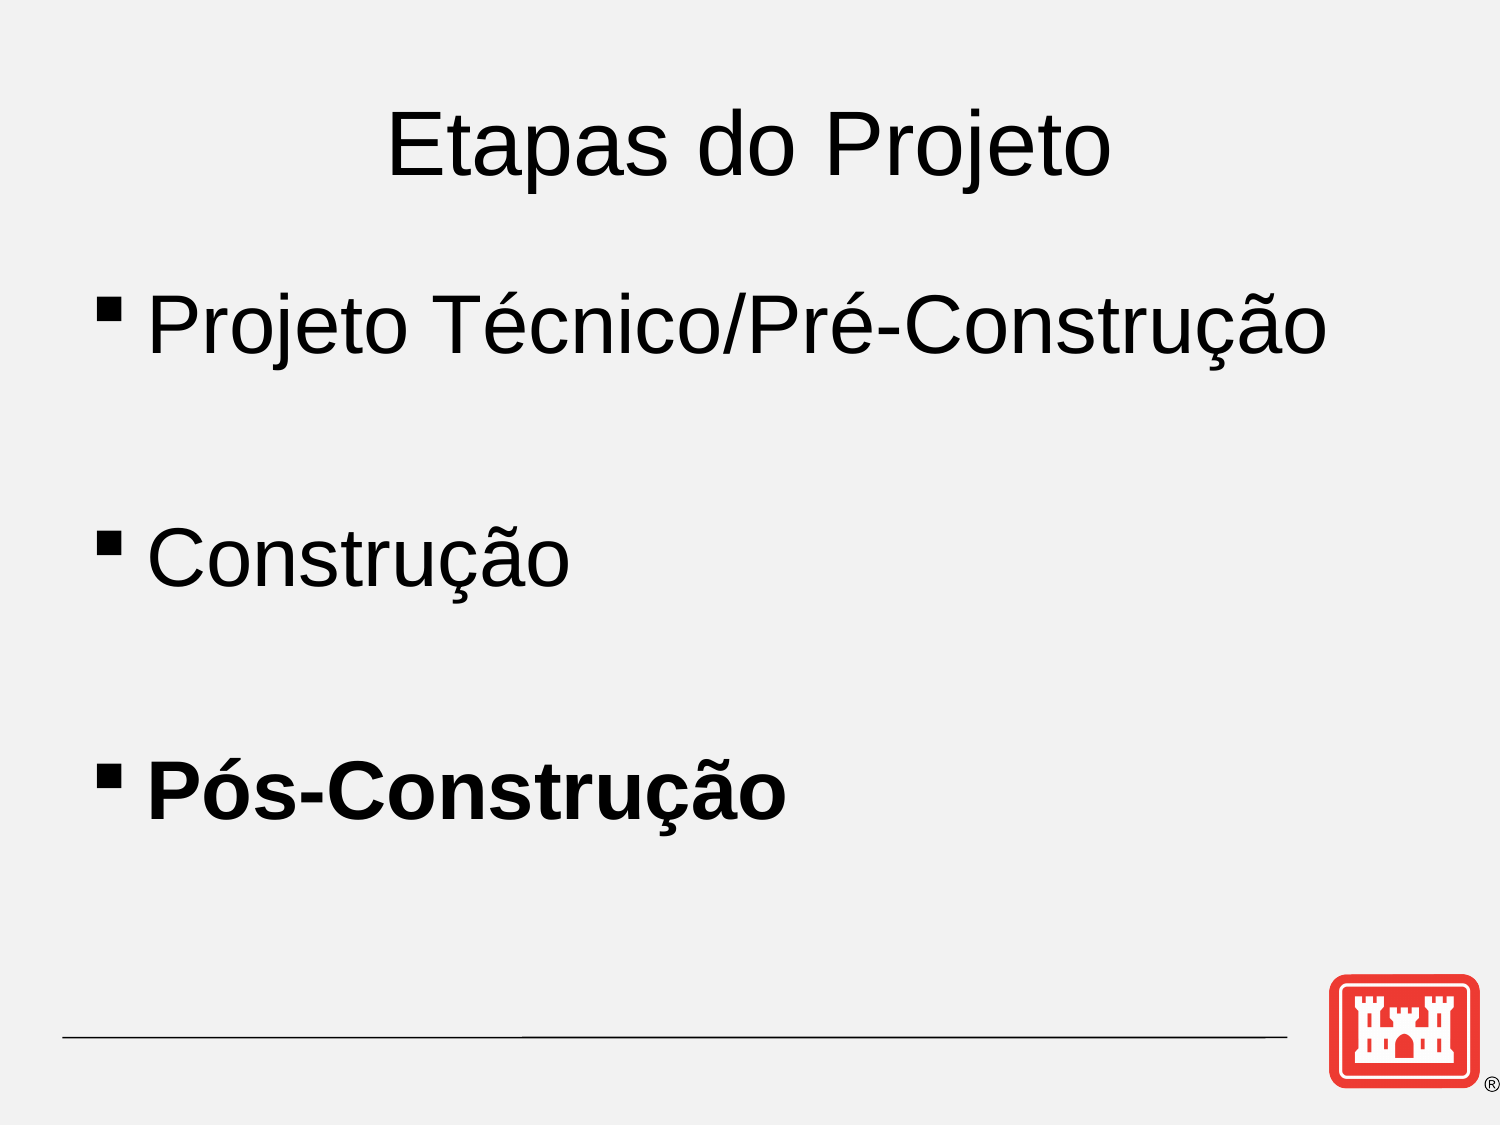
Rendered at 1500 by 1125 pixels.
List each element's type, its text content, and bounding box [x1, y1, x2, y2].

list Projeto Técnico/Pré-Construção Construção Pós-Construção [74, 262, 1426, 901]
title Etapas do Projeto [74, 44, 1426, 233]
picture [1329, 974, 1500, 1092]
